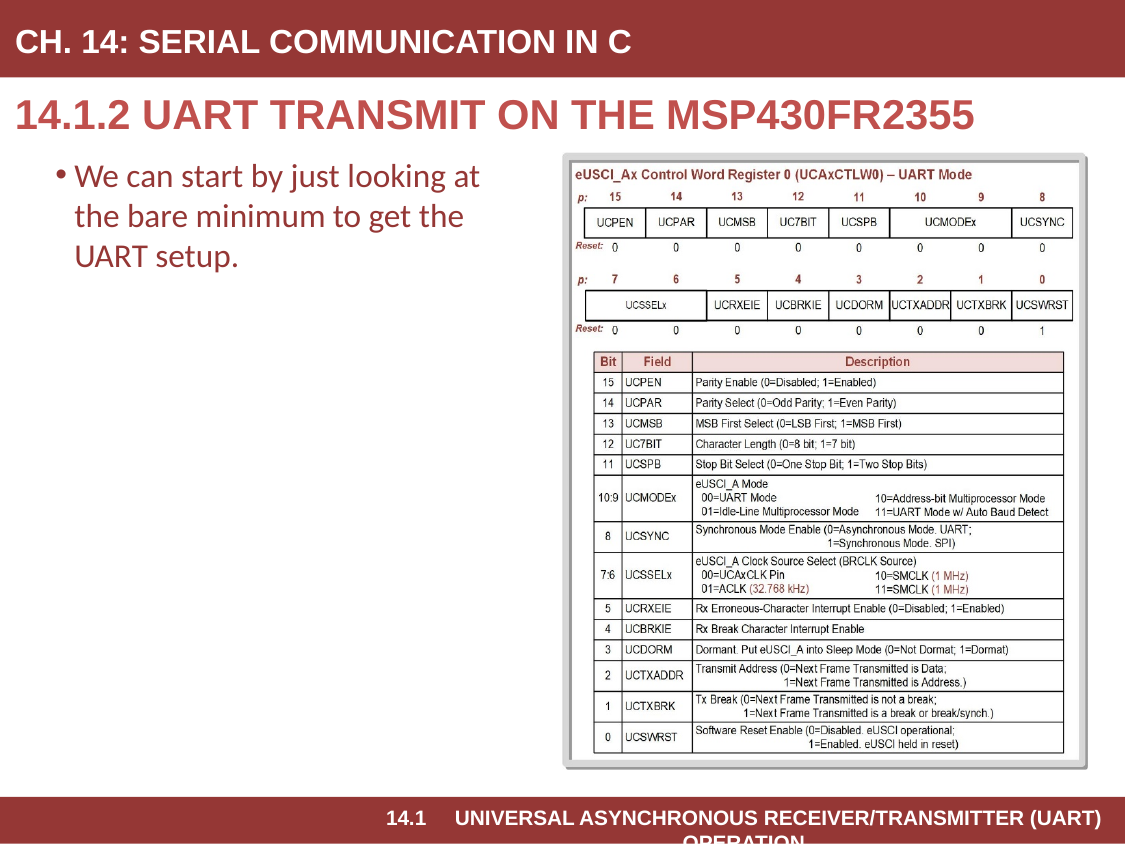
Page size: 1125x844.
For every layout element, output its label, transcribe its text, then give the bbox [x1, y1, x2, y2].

subtitle 14.1 Universal Asynchronous Receiver/Transmitter (UART) Operation [362, 796, 1125, 844]
text_box [0, 795, 1125, 844]
text_box 14.1.2 UART Transmit on the MSP430FR2355 [0, 80, 1088, 146]
picture [562, 152, 1088, 770]
title Ch. 14: Serial Communication in C [0, 1, 1125, 78]
text_box We can start by just looking at the bare minimum to get the UART setup. [31, 146, 1125, 620]
